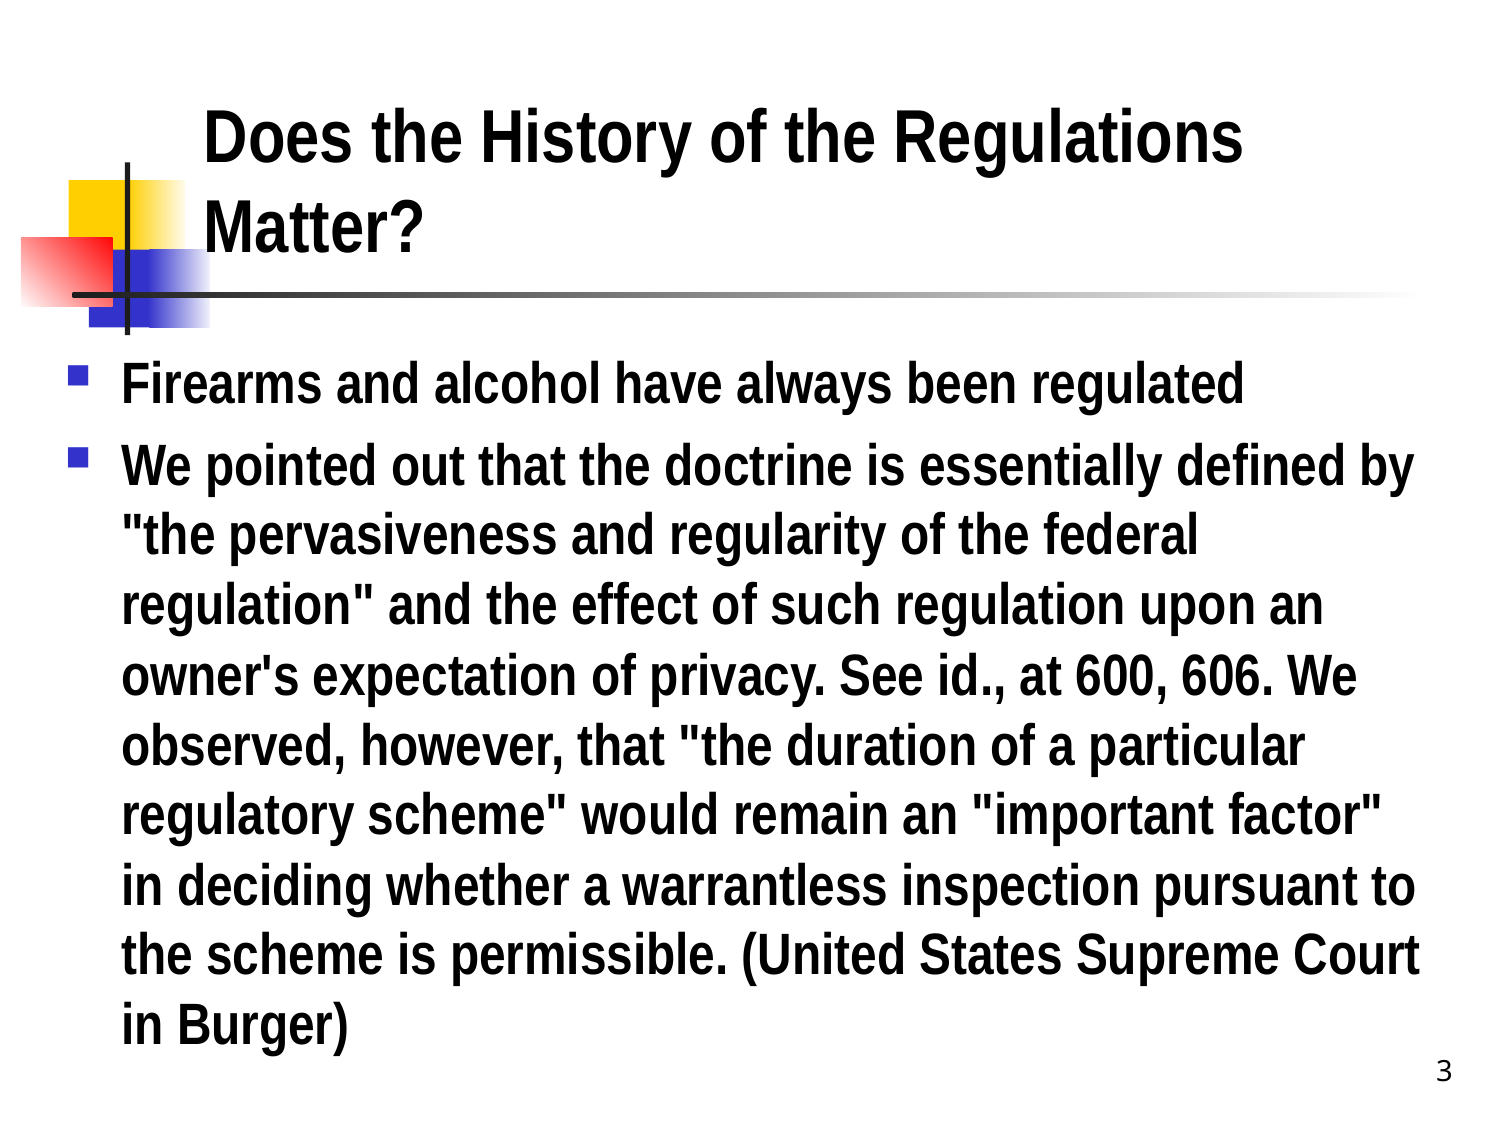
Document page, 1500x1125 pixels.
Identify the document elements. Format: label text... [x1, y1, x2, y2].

slide_number 3 [1155, 1024, 1468, 1100]
list Firearms and alcohol have always been regulated We pointed out that the doctrine is essentially defined by "the pervasiveness and regularity of the federal regulation" and the effect of such regulation upon an owner's expectation of privacy. See id., at 600, 606. We observed, however, that "the duration of a particular regulatory scheme" would remain an "important factor" in deciding whether a warrantless inspection pursuant to the scheme is permissible. (United States Supreme Court in Burger) [50, 337, 1450, 1075]
title Does the History of the Regulations Matter? [188, 35, 1468, 275]
